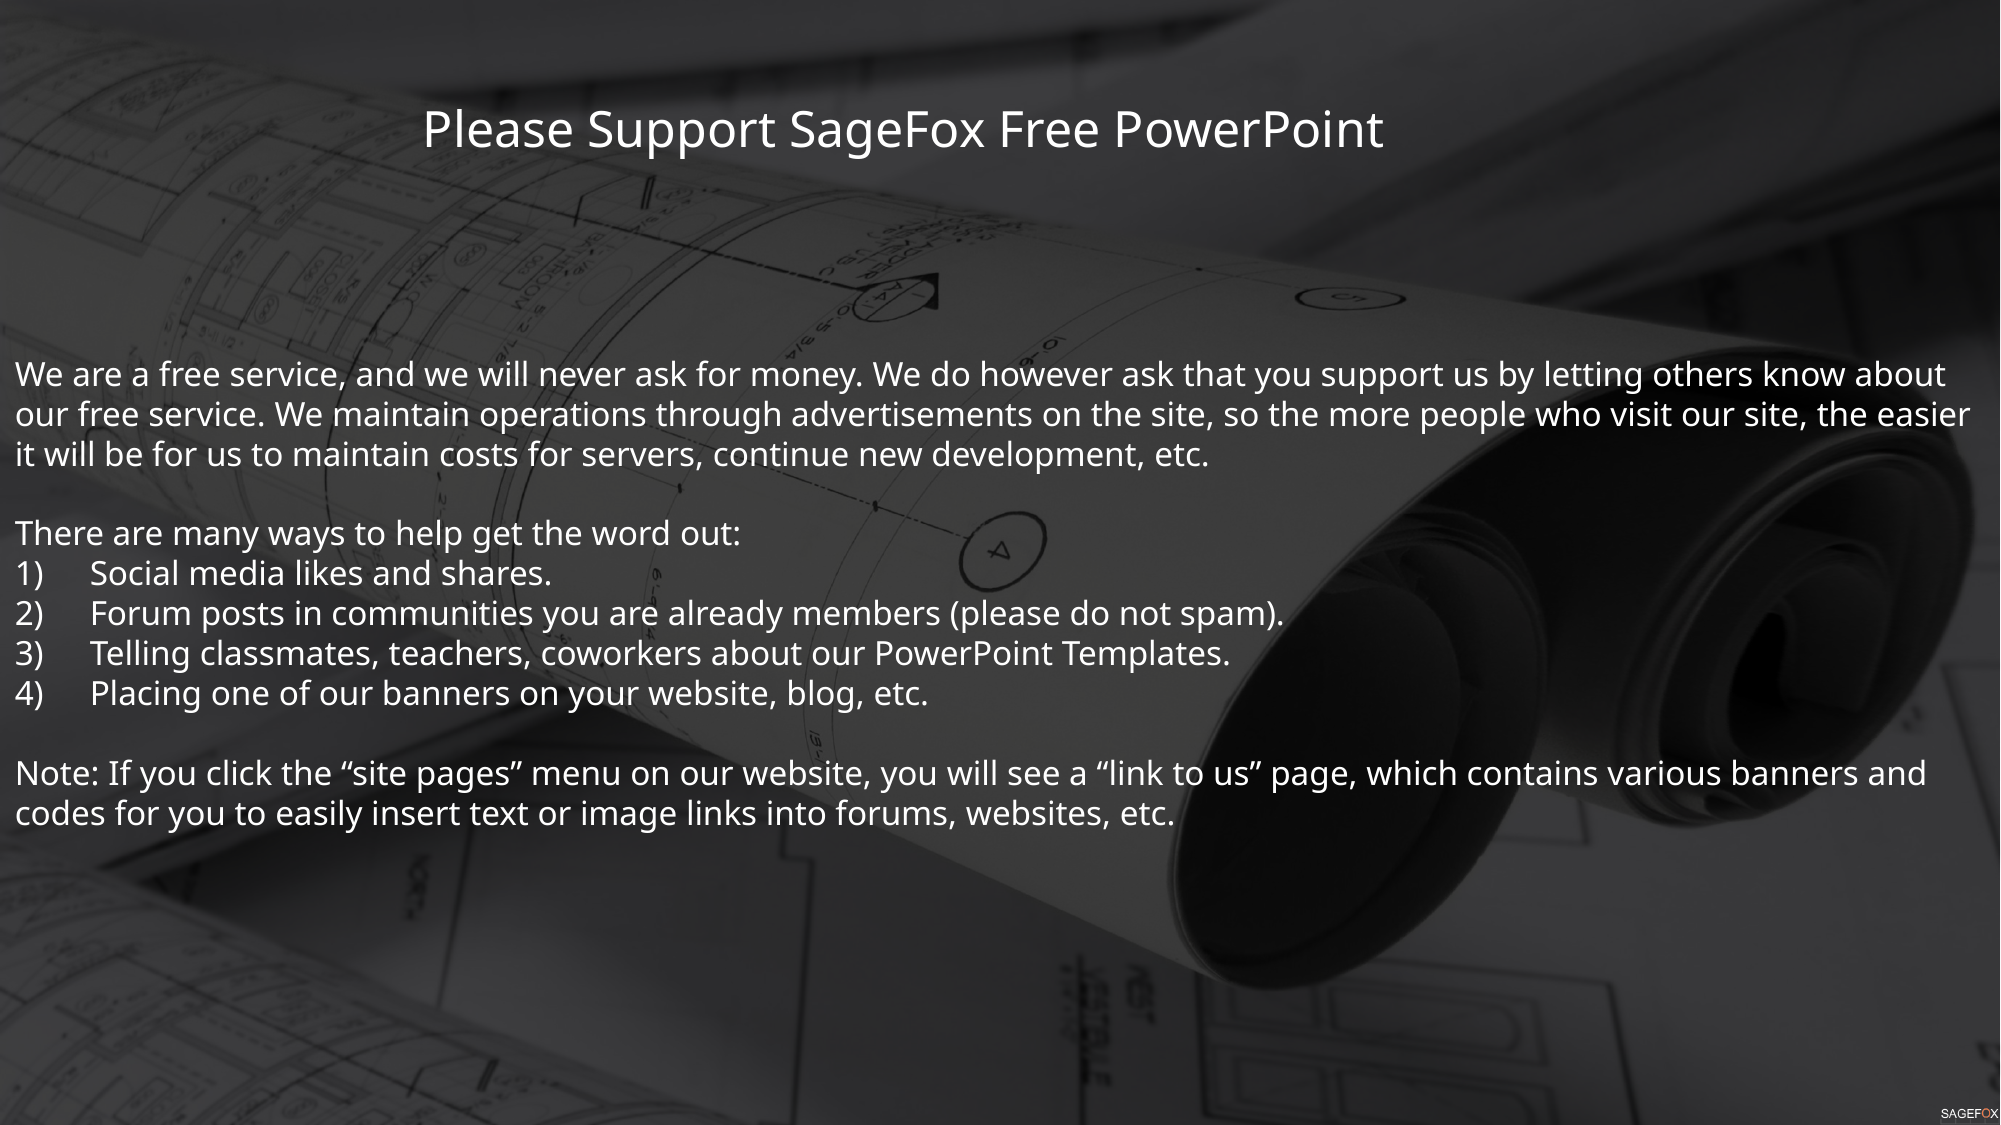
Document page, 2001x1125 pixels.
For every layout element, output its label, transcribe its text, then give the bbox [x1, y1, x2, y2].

title Please Support SageFox Free PowerPoint [363, 72, 1444, 190]
text_box We are a free service, and we will never ask for money. We do however ask that you support us by letting others know about our free service. We maintain operations through advertisements on the site, so the more people who visit our site, the easier it will be for us to maintain costs for servers, continue new development, etc. There are many ways to help get the word out: Social media likes and shares. Forum posts in communities you are already members (please do not spam). Telling classmates, teachers, coworkers about our PowerPoint Templates. Placing one of our banners on your website, blog, etc. Note: If you click the “site pages” menu on our website, you will see a “link to us” page, which contains various banners and codes for you to easily insert text or image links into forums, websites, etc. [0, 0, 2000, 1125]
